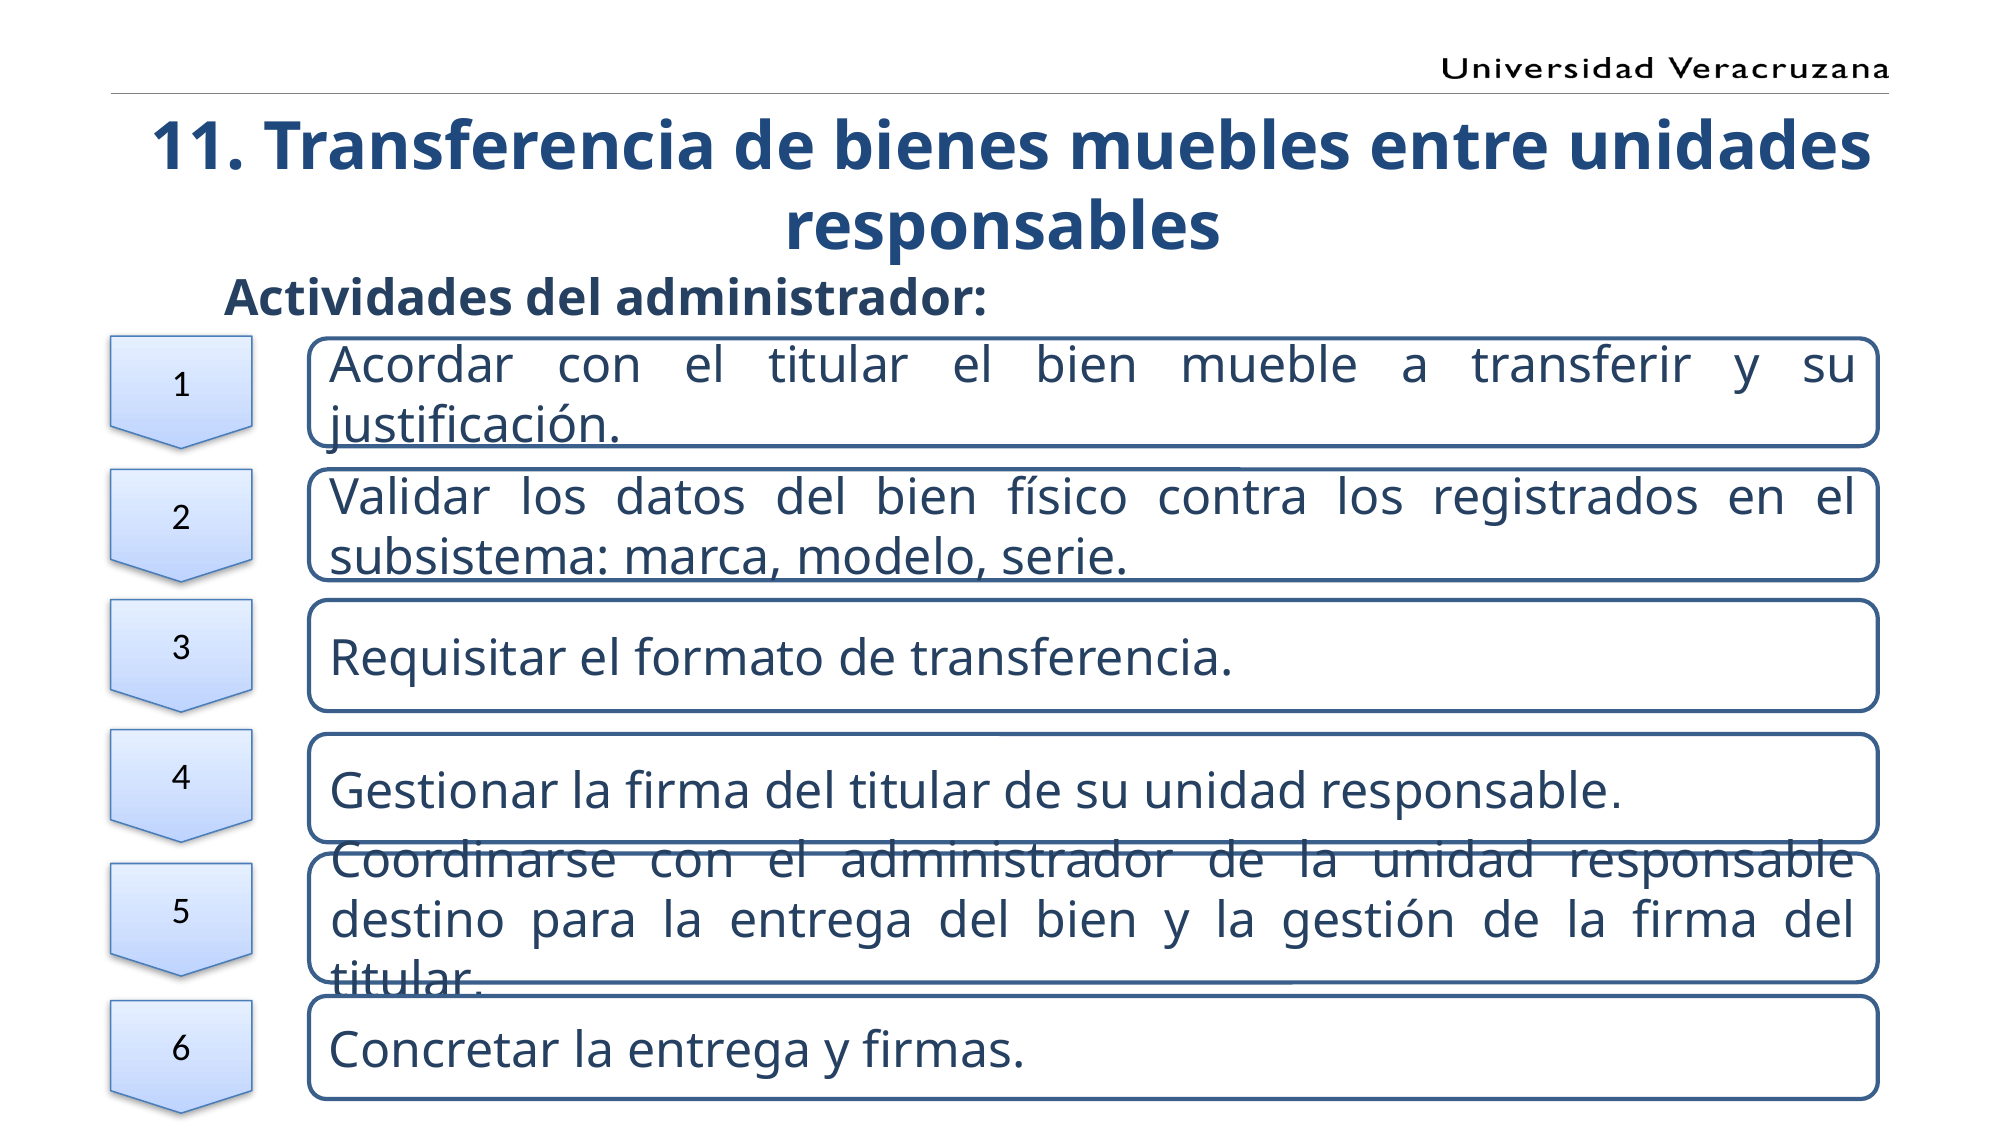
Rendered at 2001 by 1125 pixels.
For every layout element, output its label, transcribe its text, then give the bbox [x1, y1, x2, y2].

text_box Gestionar la firma del titular de su unidad responsable. [306, 731, 1880, 845]
text_box Concretar la entrega y firmas. [306, 993, 1880, 1102]
text_box Validar los datos del bien físico contra los registrados en el subsistema: marca, modelo, serie. [306, 467, 1880, 583]
text_box 1 [109, 335, 253, 450]
title 11. Transferencia de bienes muebles entre unidades responsables [110, 73, 1914, 293]
text_box 5 [109, 862, 253, 977]
text_box Coordinarse con el administrador de la unidad responsable destino para la entrega del bien y la gestión de la firma del titular. [306, 851, 1880, 985]
text_box Actividades del administrador: [209, 257, 1003, 333]
text_box 3 [109, 598, 253, 713]
text_box 2 [109, 468, 253, 583]
text_box Requisitar el formato de transferencia. [306, 597, 1880, 714]
text_box 4 [109, 728, 253, 843]
text_box Acordar con el titular el bien mueble a transferir y su justificación. [306, 336, 1880, 449]
picture [1443, 57, 1889, 73]
text_box 6 [109, 999, 253, 1114]
